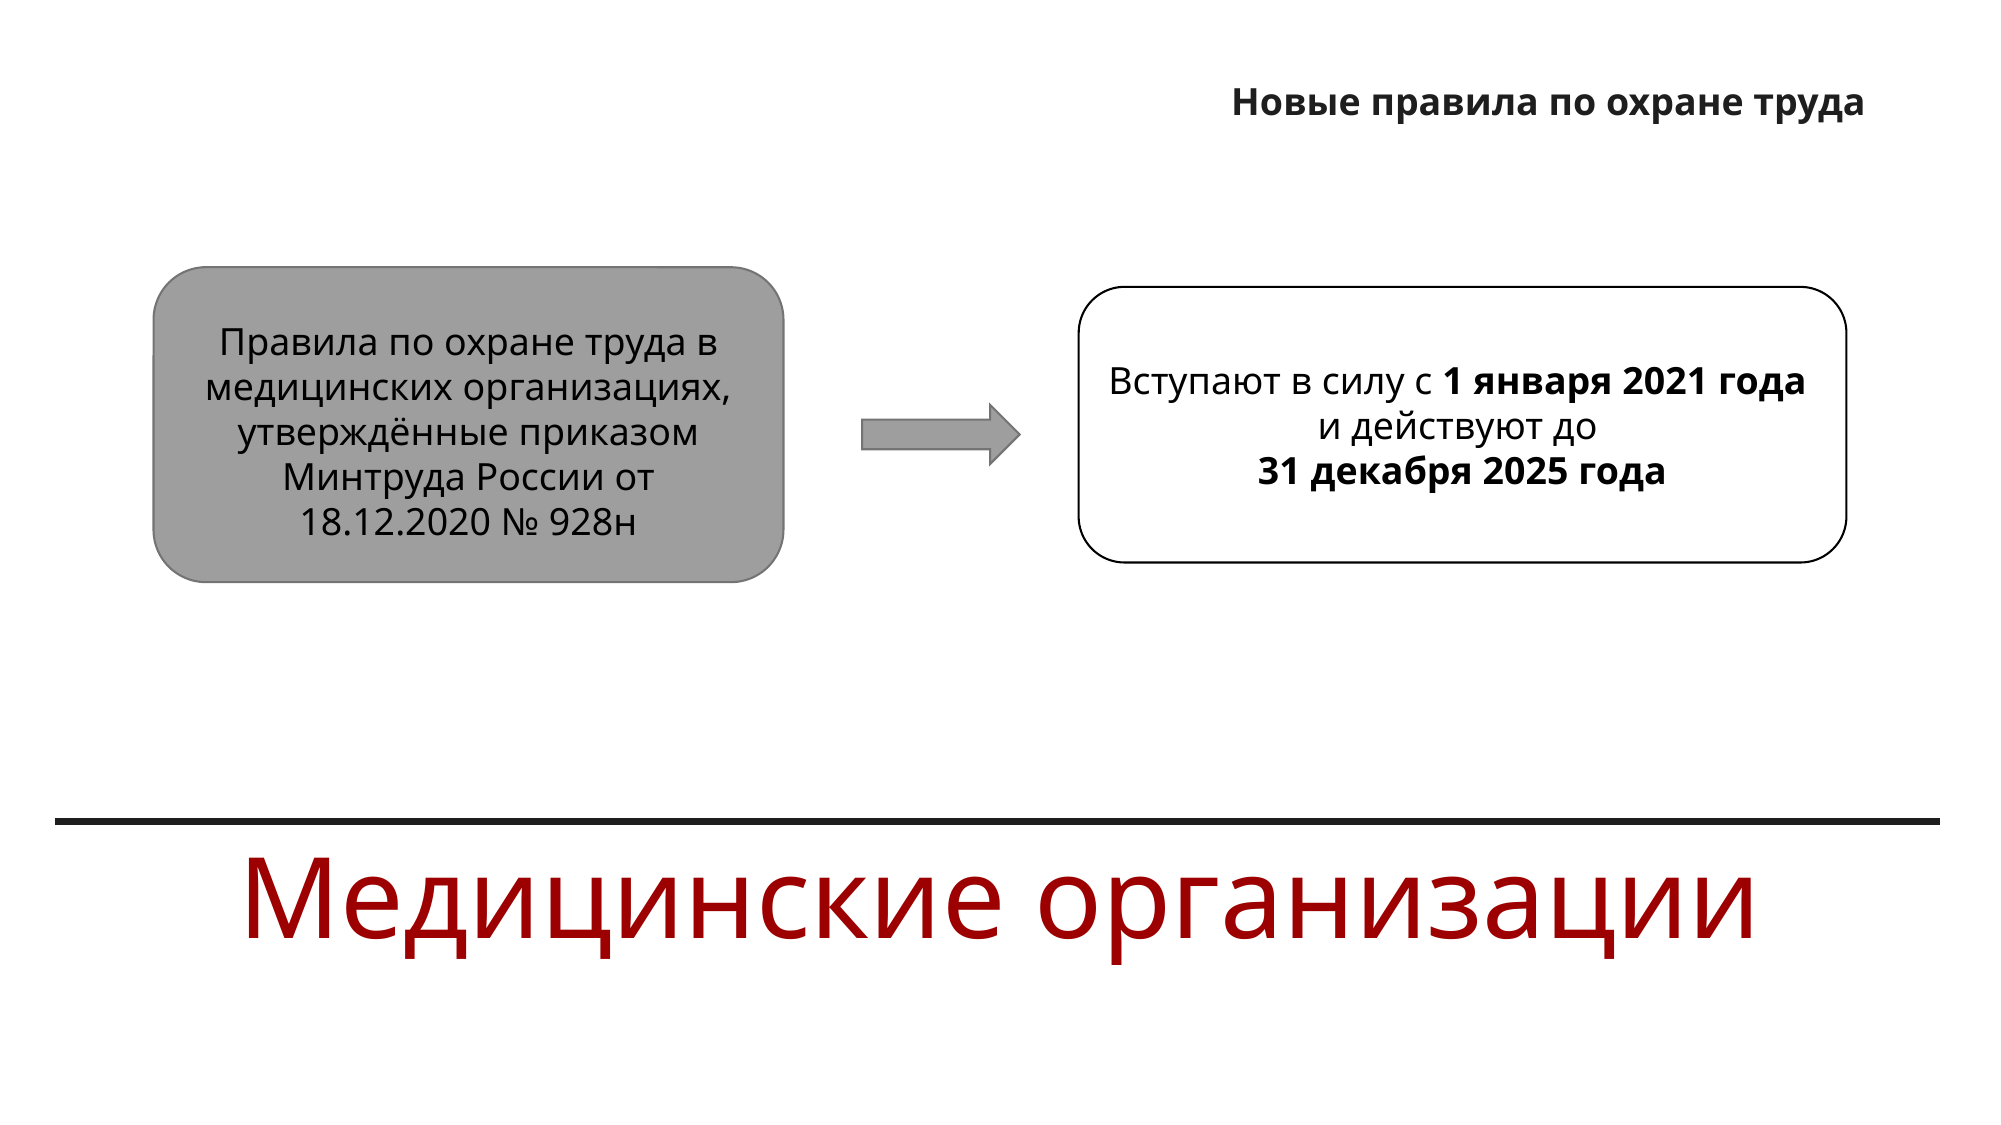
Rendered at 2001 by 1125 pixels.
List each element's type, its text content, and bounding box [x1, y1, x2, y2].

text_box [861, 402, 1022, 467]
picture [55, 818, 1940, 825]
text_box Вступают в силу с 1 января 2021 года и действуют до 31 декабря 2025 года [1077, 285, 1848, 564]
text_box Новые правила по охране труда [1216, 70, 1906, 181]
text_box Правила по охране труда в медицинских организациях, утверждённые приказом Минтруда России от 18.12.2020 № 928н [152, 266, 785, 584]
text_box Медицинские организации [0, 818, 2000, 1125]
